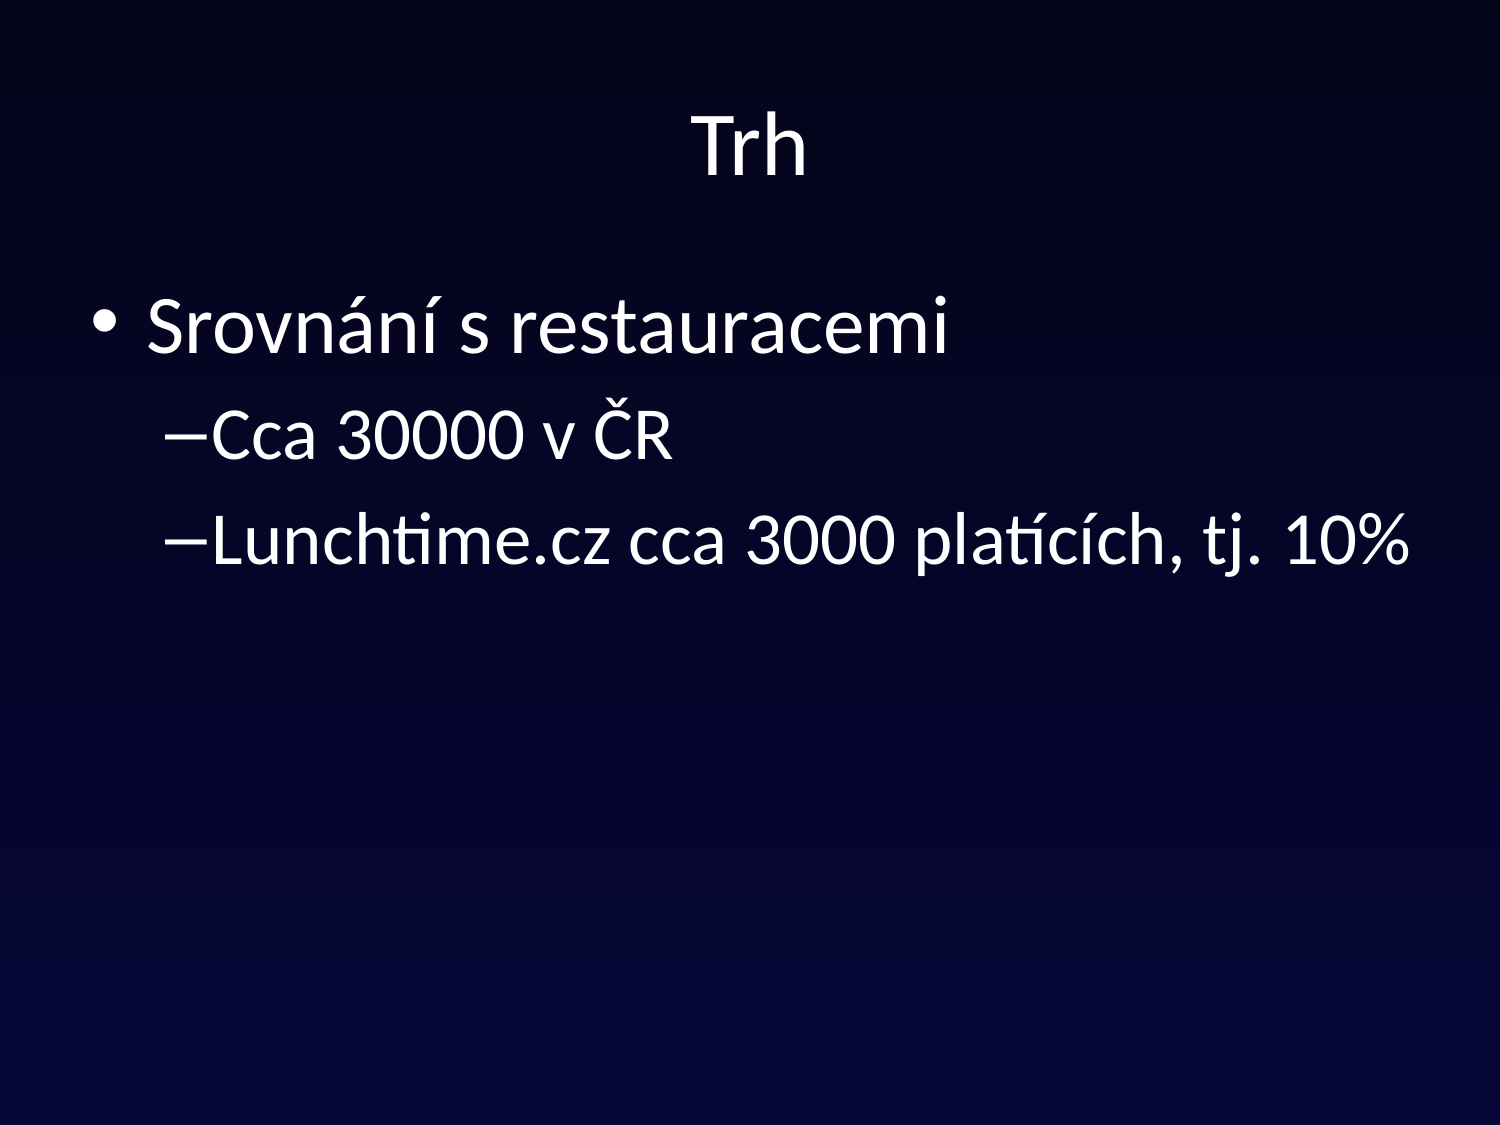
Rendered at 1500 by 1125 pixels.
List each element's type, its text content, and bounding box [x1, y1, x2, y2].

list Srovnání s restauracemi Cca 30000 v ČR Lunchtime.cz cca 3000 platících, tj. 10% [75, 262, 1441, 1005]
title Trh [75, 45, 1425, 233]
